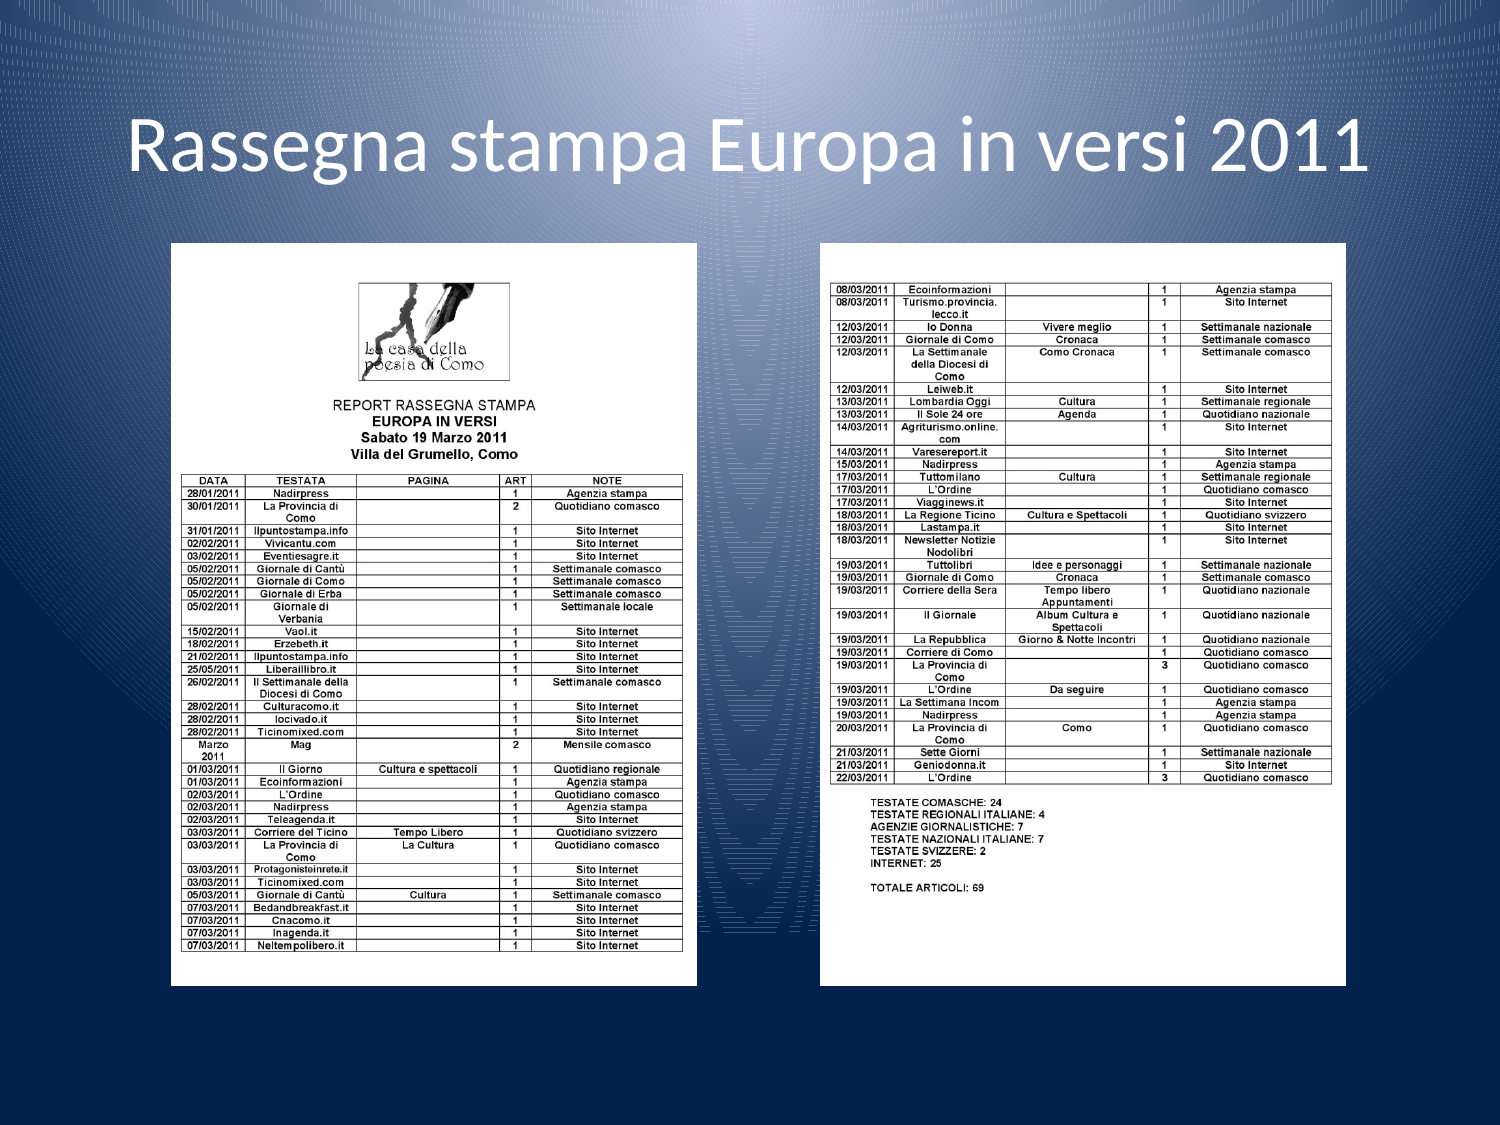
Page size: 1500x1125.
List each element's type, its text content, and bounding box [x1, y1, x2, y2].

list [820, 243, 1346, 987]
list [170, 243, 697, 987]
title Rassegna stampa Europa in versi 2011 [75, 45, 1425, 233]
